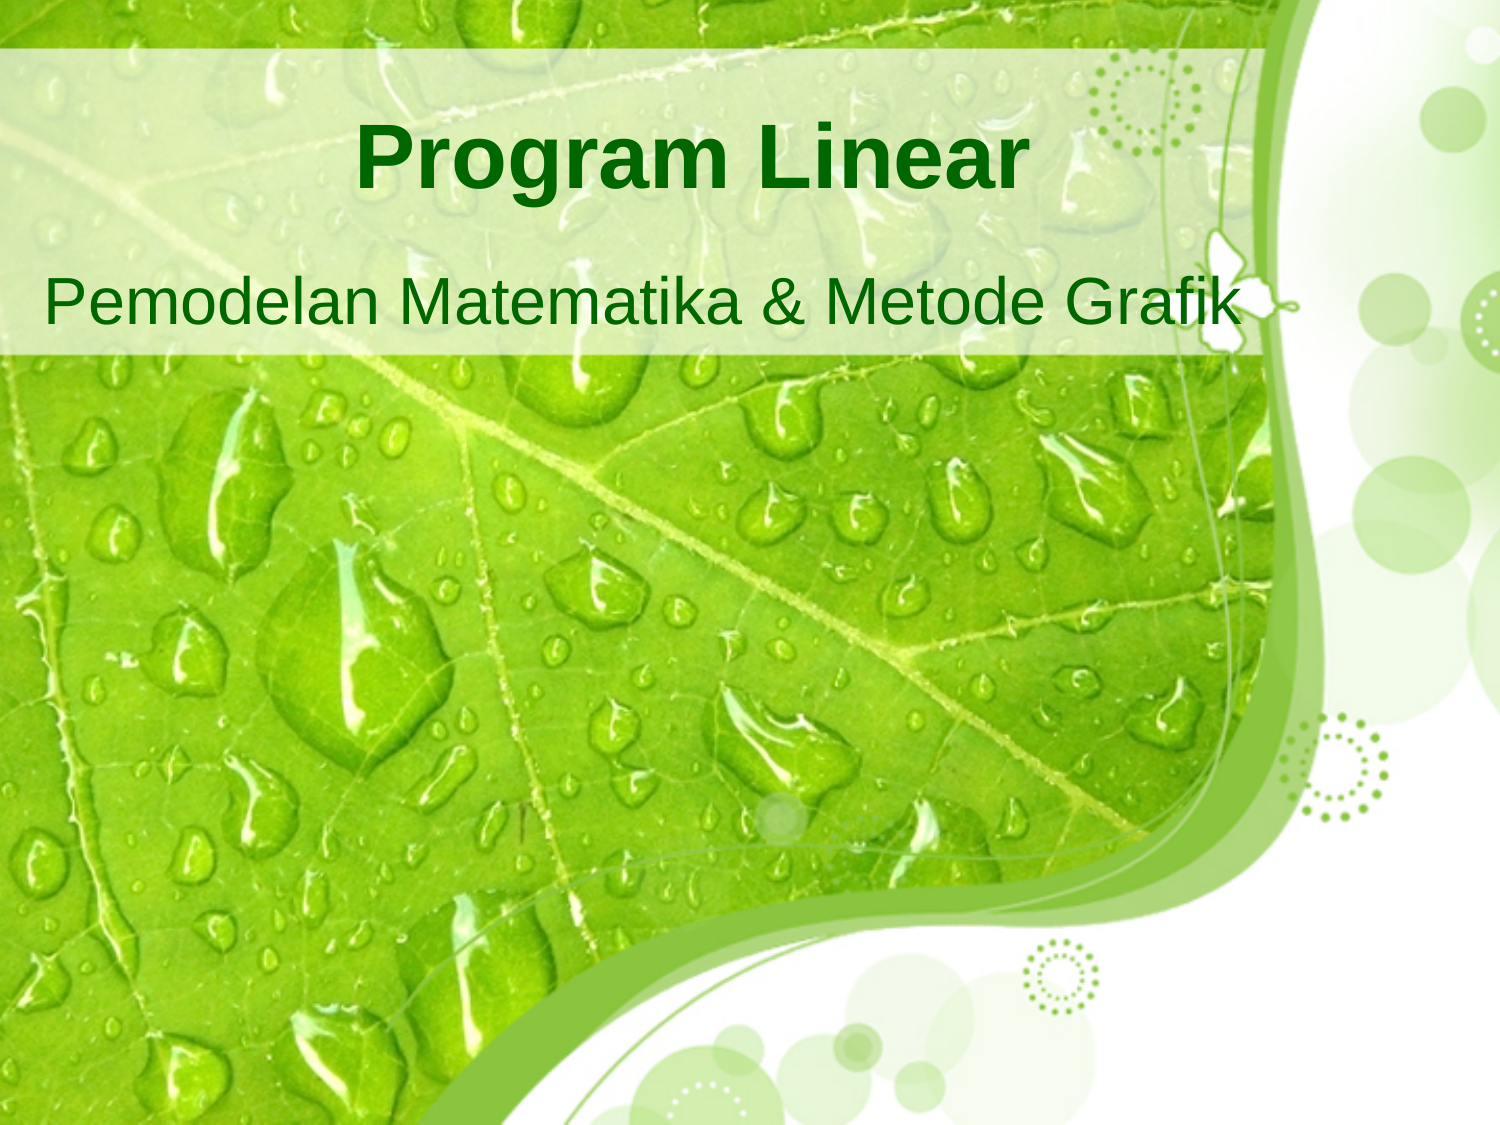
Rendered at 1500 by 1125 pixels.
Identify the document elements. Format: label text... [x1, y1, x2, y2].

picture [0, 0, 1500, 1125]
subtitle Pemodelan Matematika & Metode Grafik [0, 249, 1288, 351]
title Program Linear [24, 62, 1363, 241]
